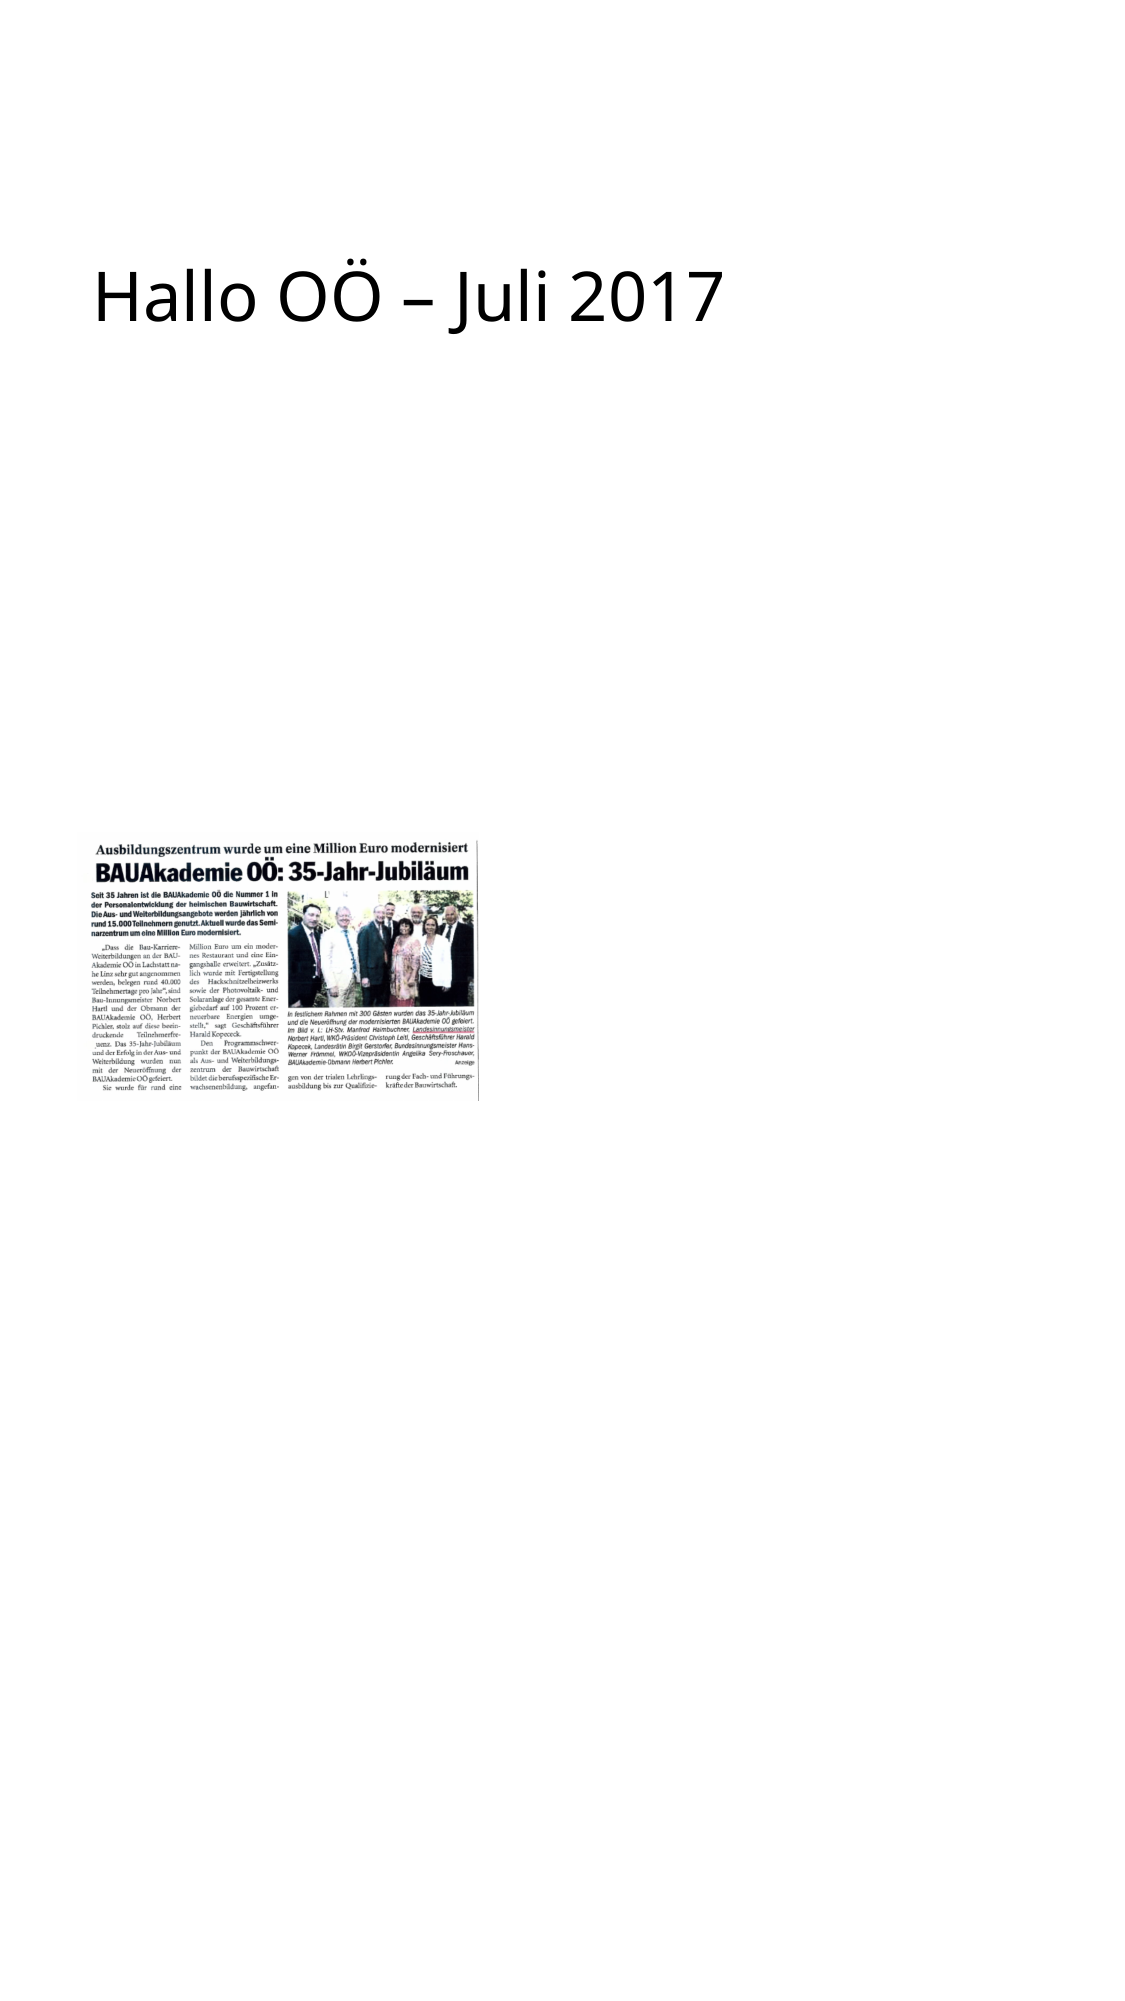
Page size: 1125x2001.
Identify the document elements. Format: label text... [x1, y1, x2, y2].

title Hallo OÖ – Juli 2017 [77, 106, 1048, 493]
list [143, 765, 413, 1168]
picture [413, 833, 479, 1101]
picture [78, 833, 143, 1101]
